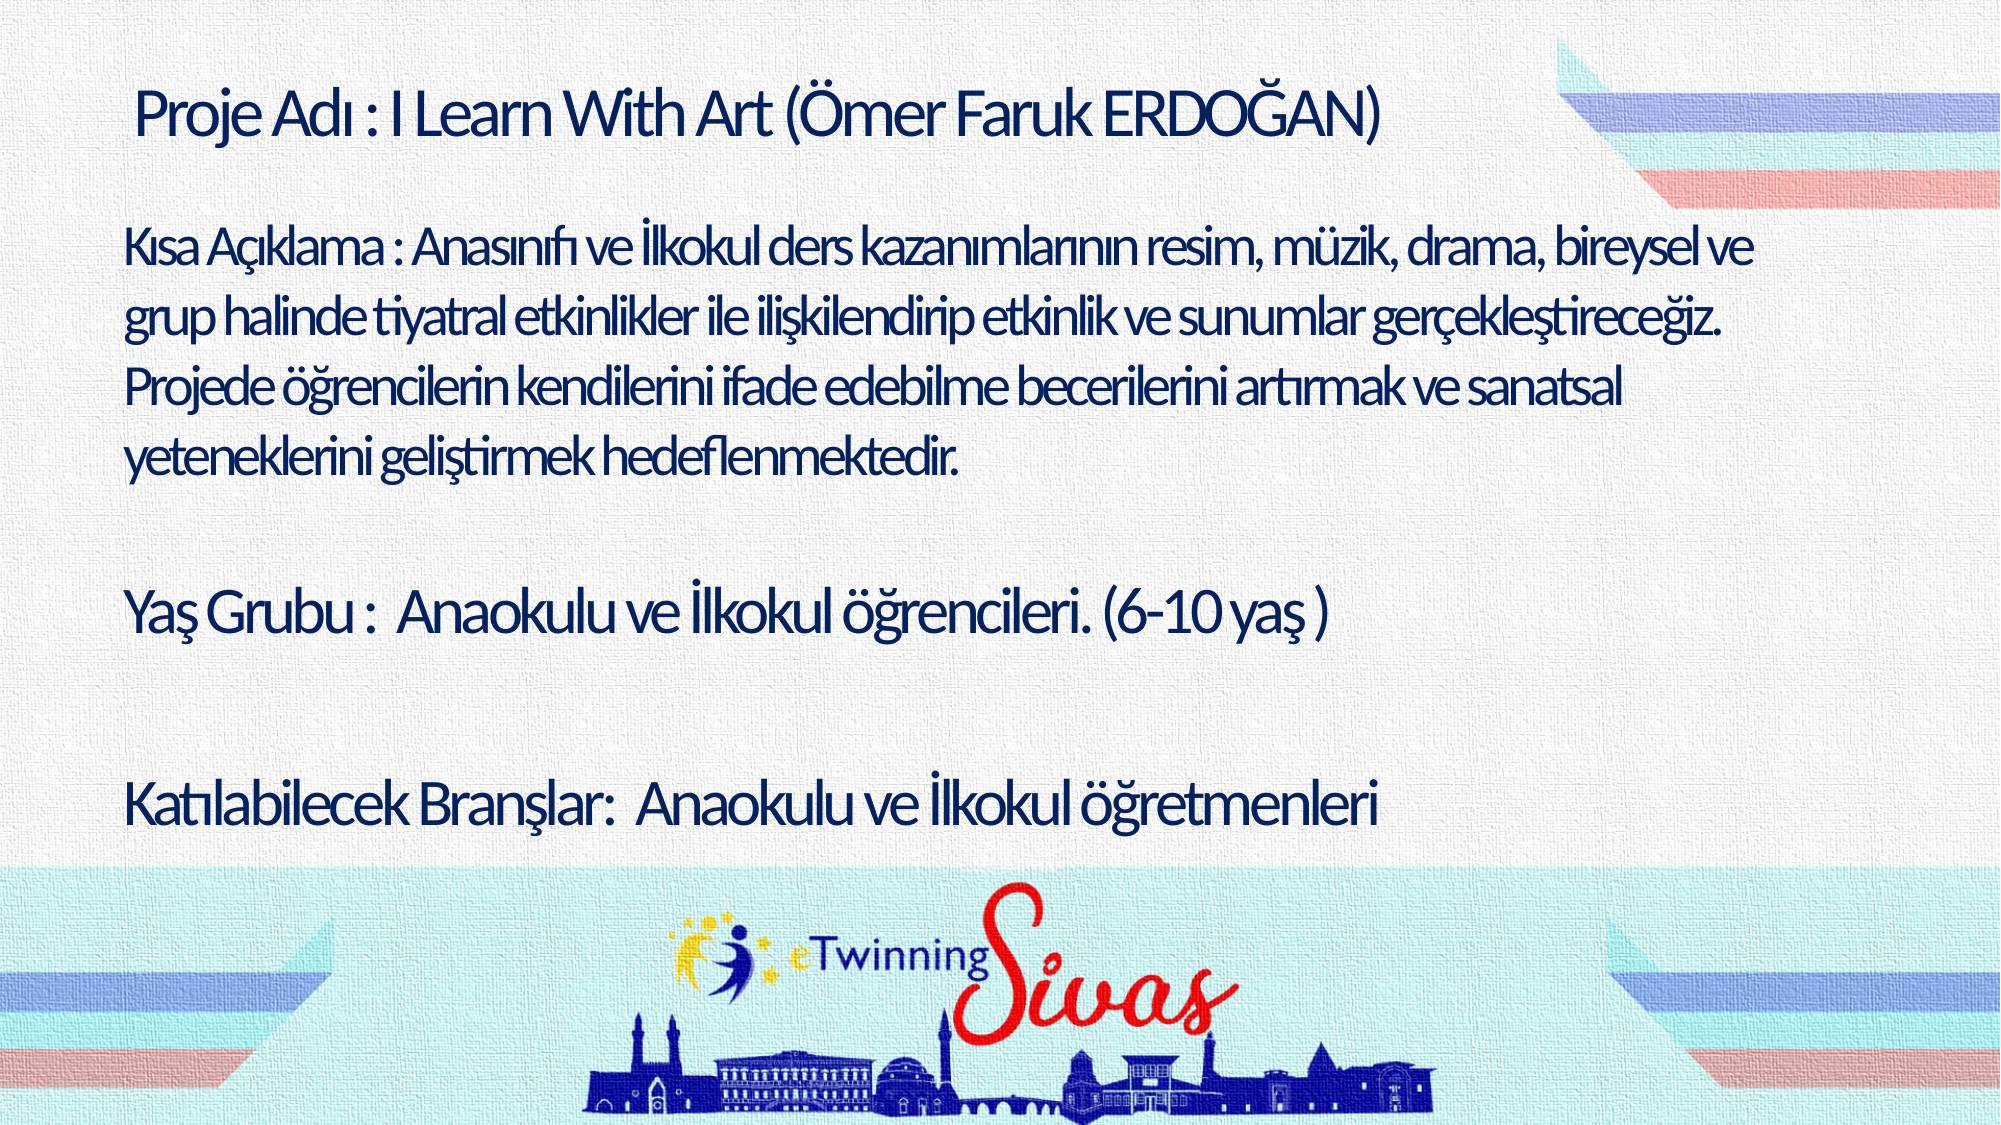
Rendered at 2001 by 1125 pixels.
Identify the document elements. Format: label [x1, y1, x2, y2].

list [0, 0, 2000, 1125]
